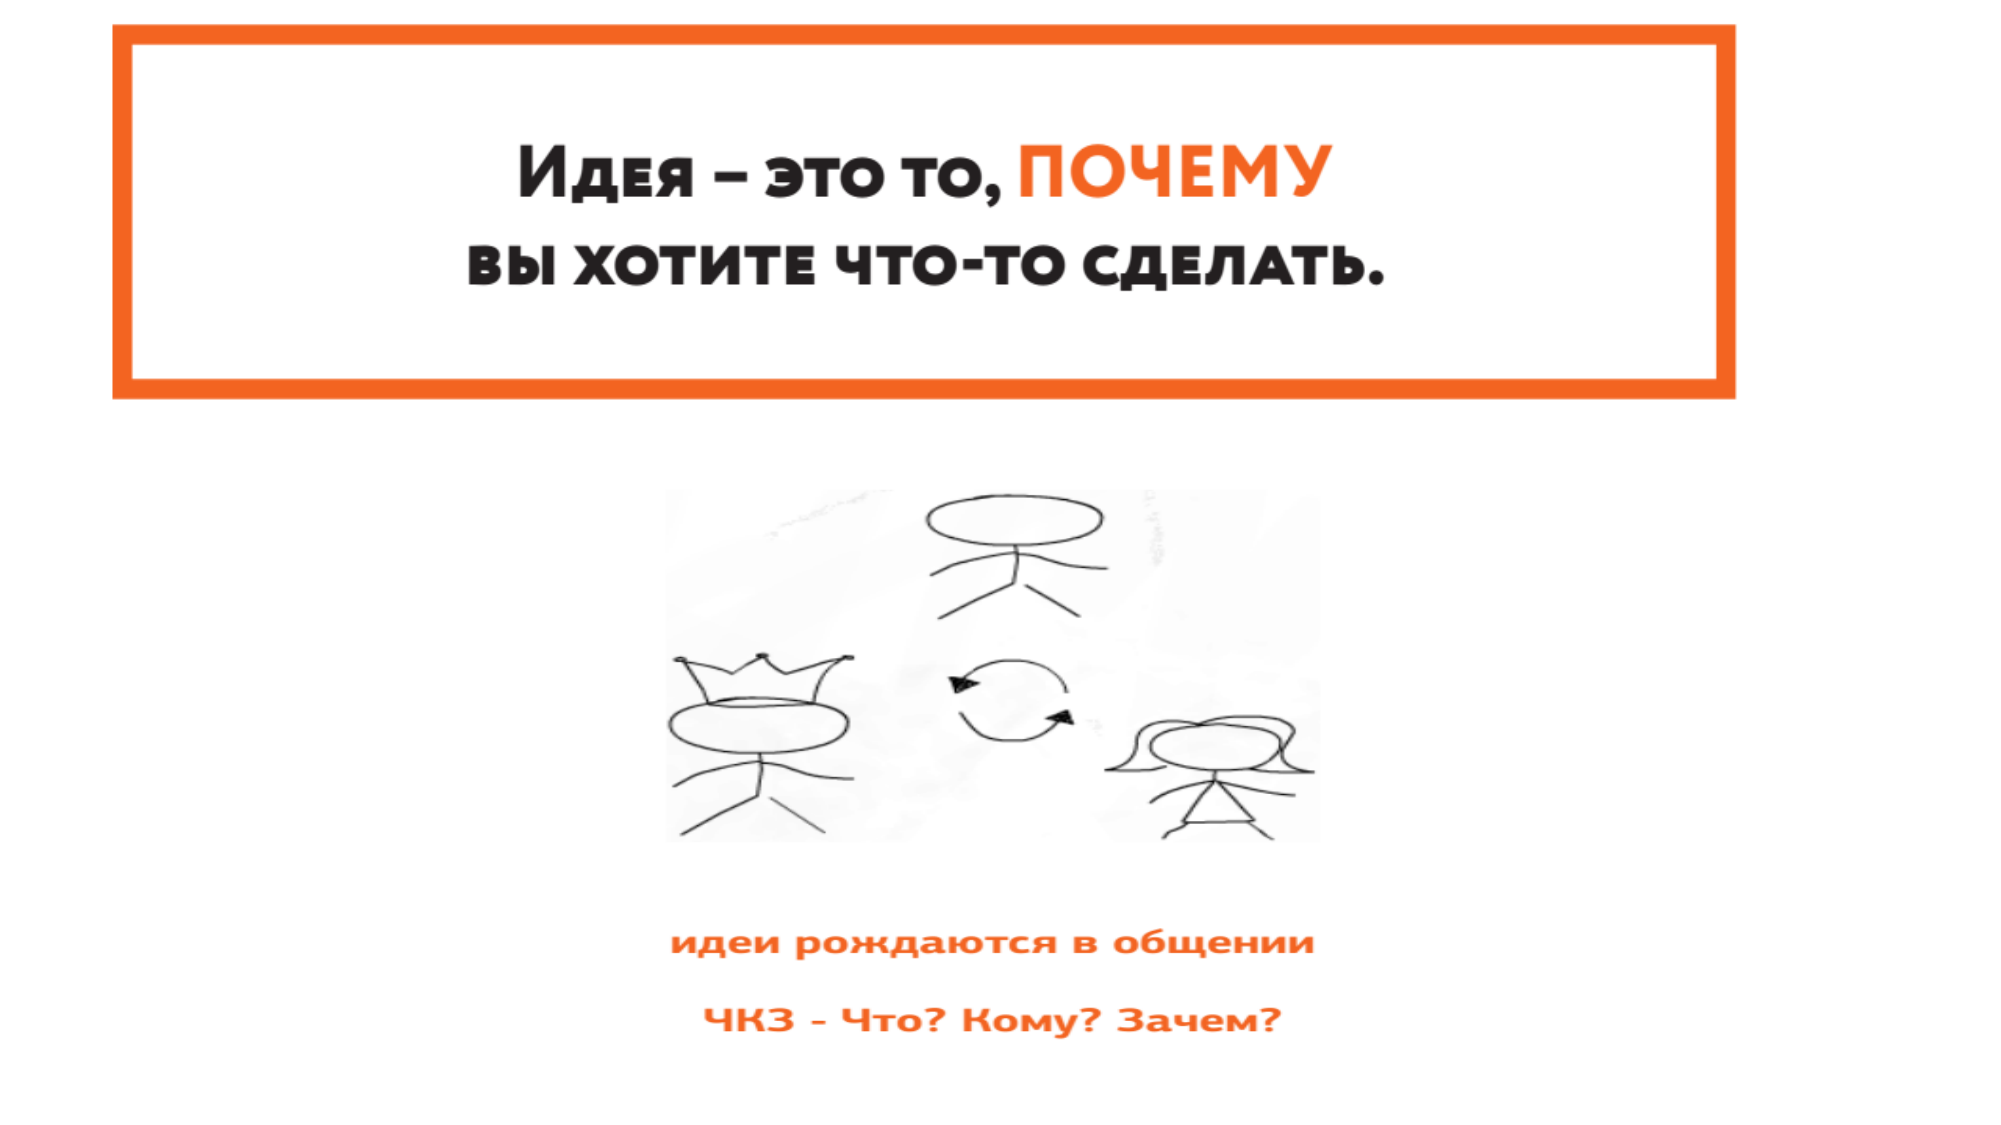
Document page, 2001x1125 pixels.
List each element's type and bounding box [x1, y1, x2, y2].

picture [483, 430, 1444, 1111]
list [94, 0, 1773, 454]
